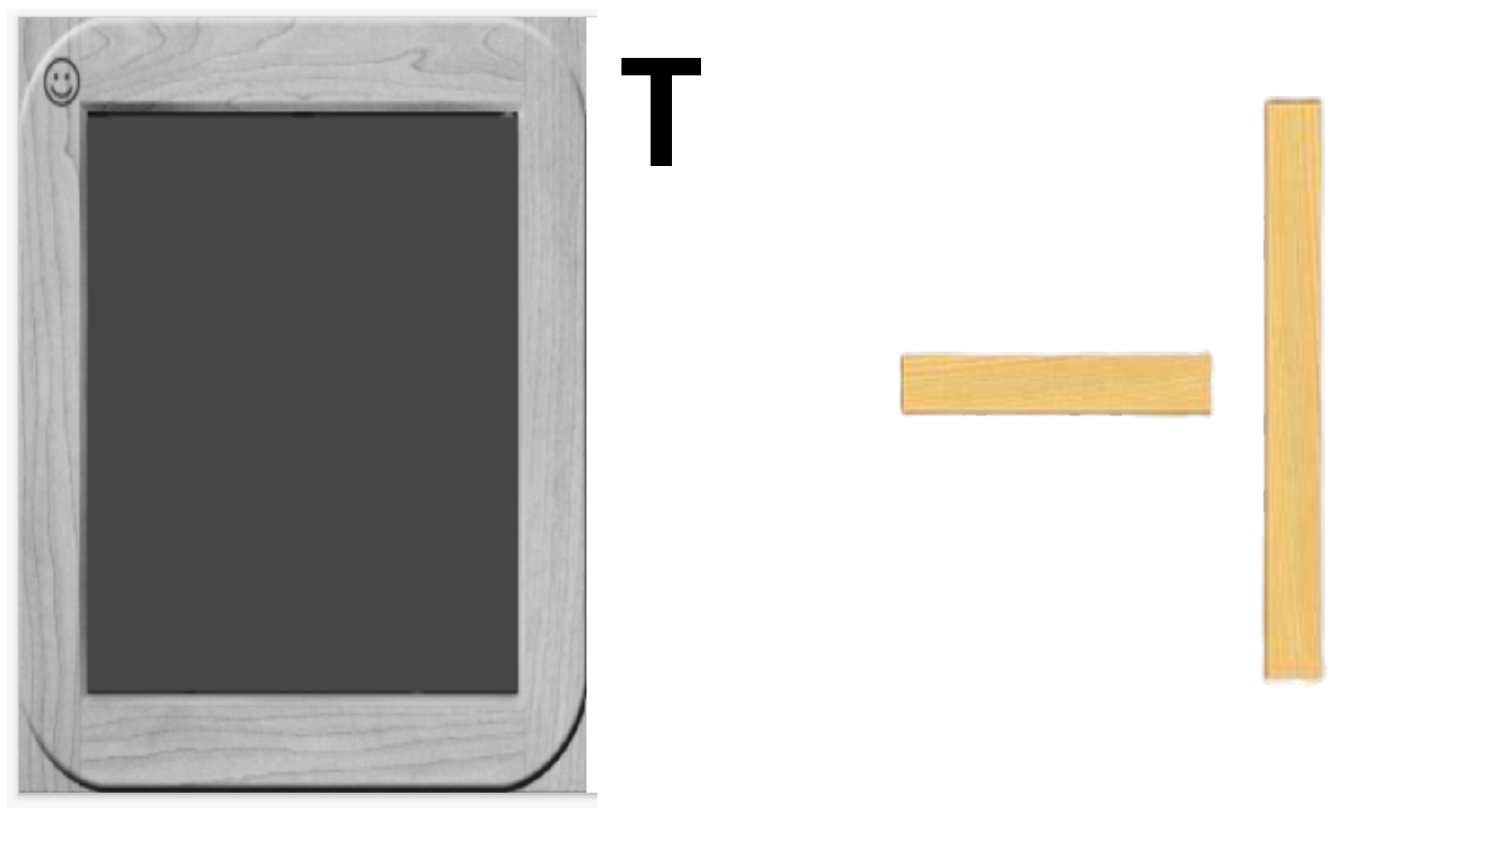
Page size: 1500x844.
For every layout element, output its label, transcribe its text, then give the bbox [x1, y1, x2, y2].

picture [0, 0, 1500, 844]
text_box T [605, 0, 750, 189]
